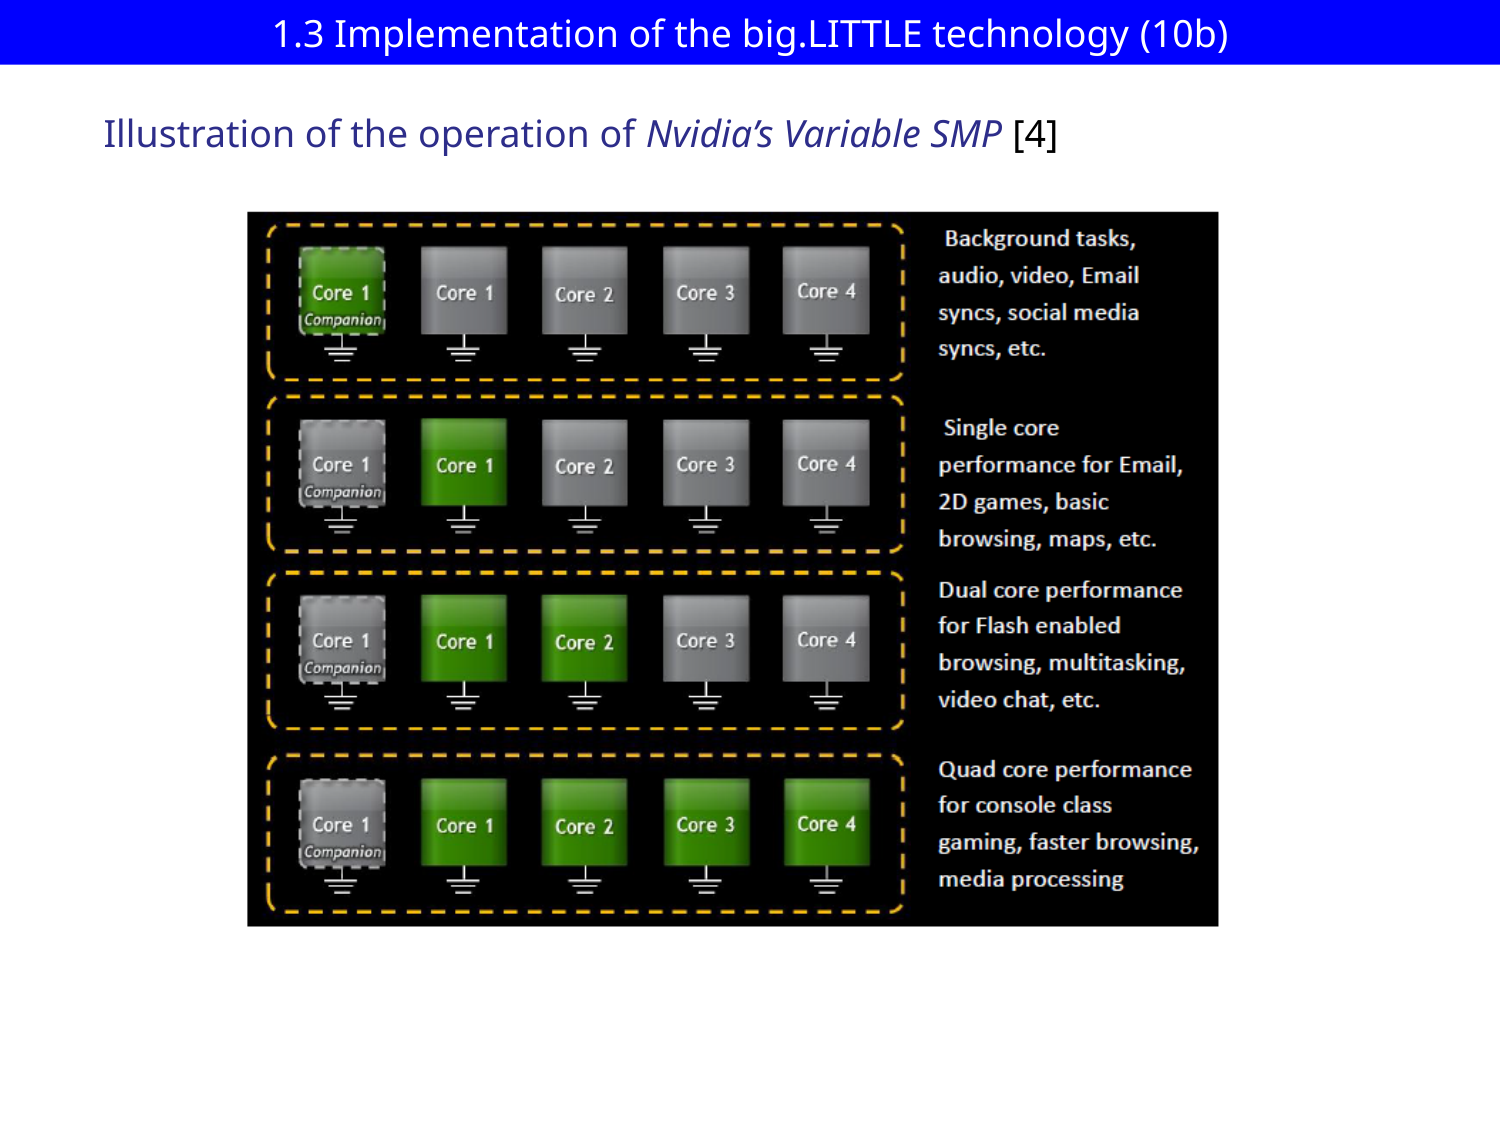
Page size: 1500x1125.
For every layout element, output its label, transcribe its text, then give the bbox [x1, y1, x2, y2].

text_box Illustration of the operation of Nvidia’s Variable SMP [4] [88, 102, 1083, 163]
title 1.3 Implementation of the big.LITTLE technology (10b) [0, 0, 1500, 65]
picture [240, 196, 1227, 935]
